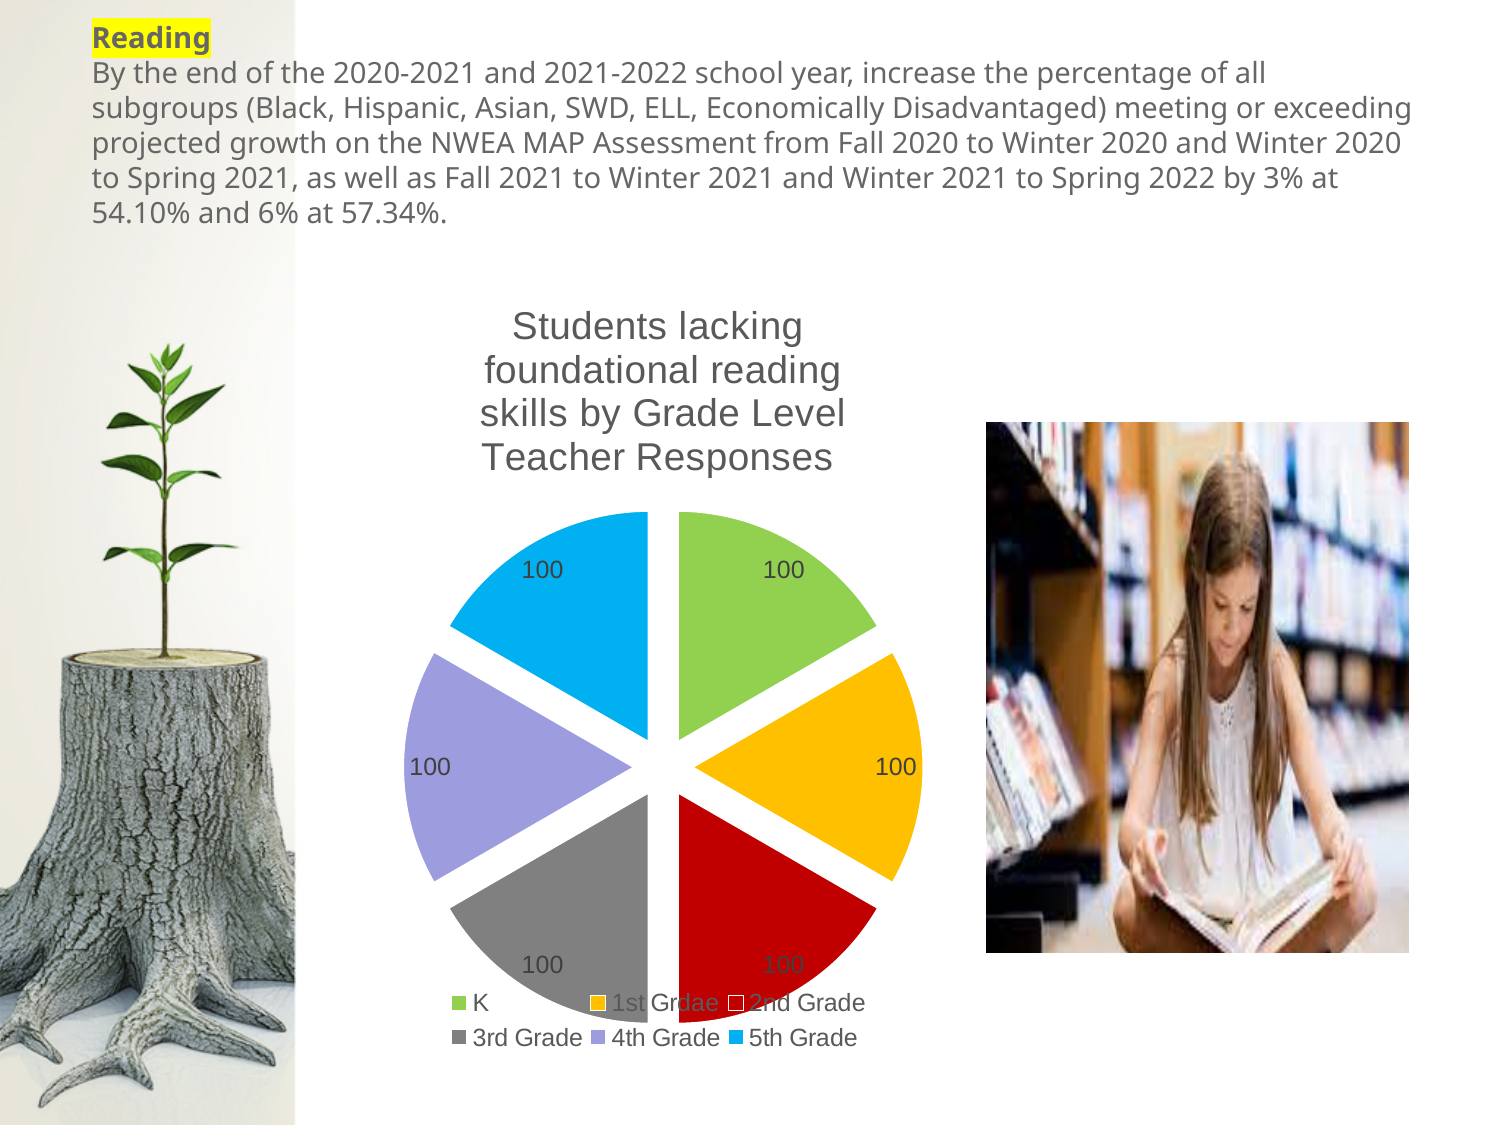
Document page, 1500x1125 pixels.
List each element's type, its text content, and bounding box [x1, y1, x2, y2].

picture [0, 0, 1500, 1125]
chart [383, 266, 944, 1095]
title Reading By the end of the 2020-2021 and 2021-2022 school year, increase the percentage of all subgroups (Black, Hispanic, Asian, SWD, ELL, Economically Disadvantaged) meeting or exceeding projected growth on the NWEA MAP Assessment from Fall 2020 to Winter 2020 and Winter 2020 to Spring 2021, as well as Fall 2021 to Winter 2021 and Winter 2021 to Spring 2022 by 3% at 54.10% and 6% at 57.34%. [76, 30, 1436, 219]
